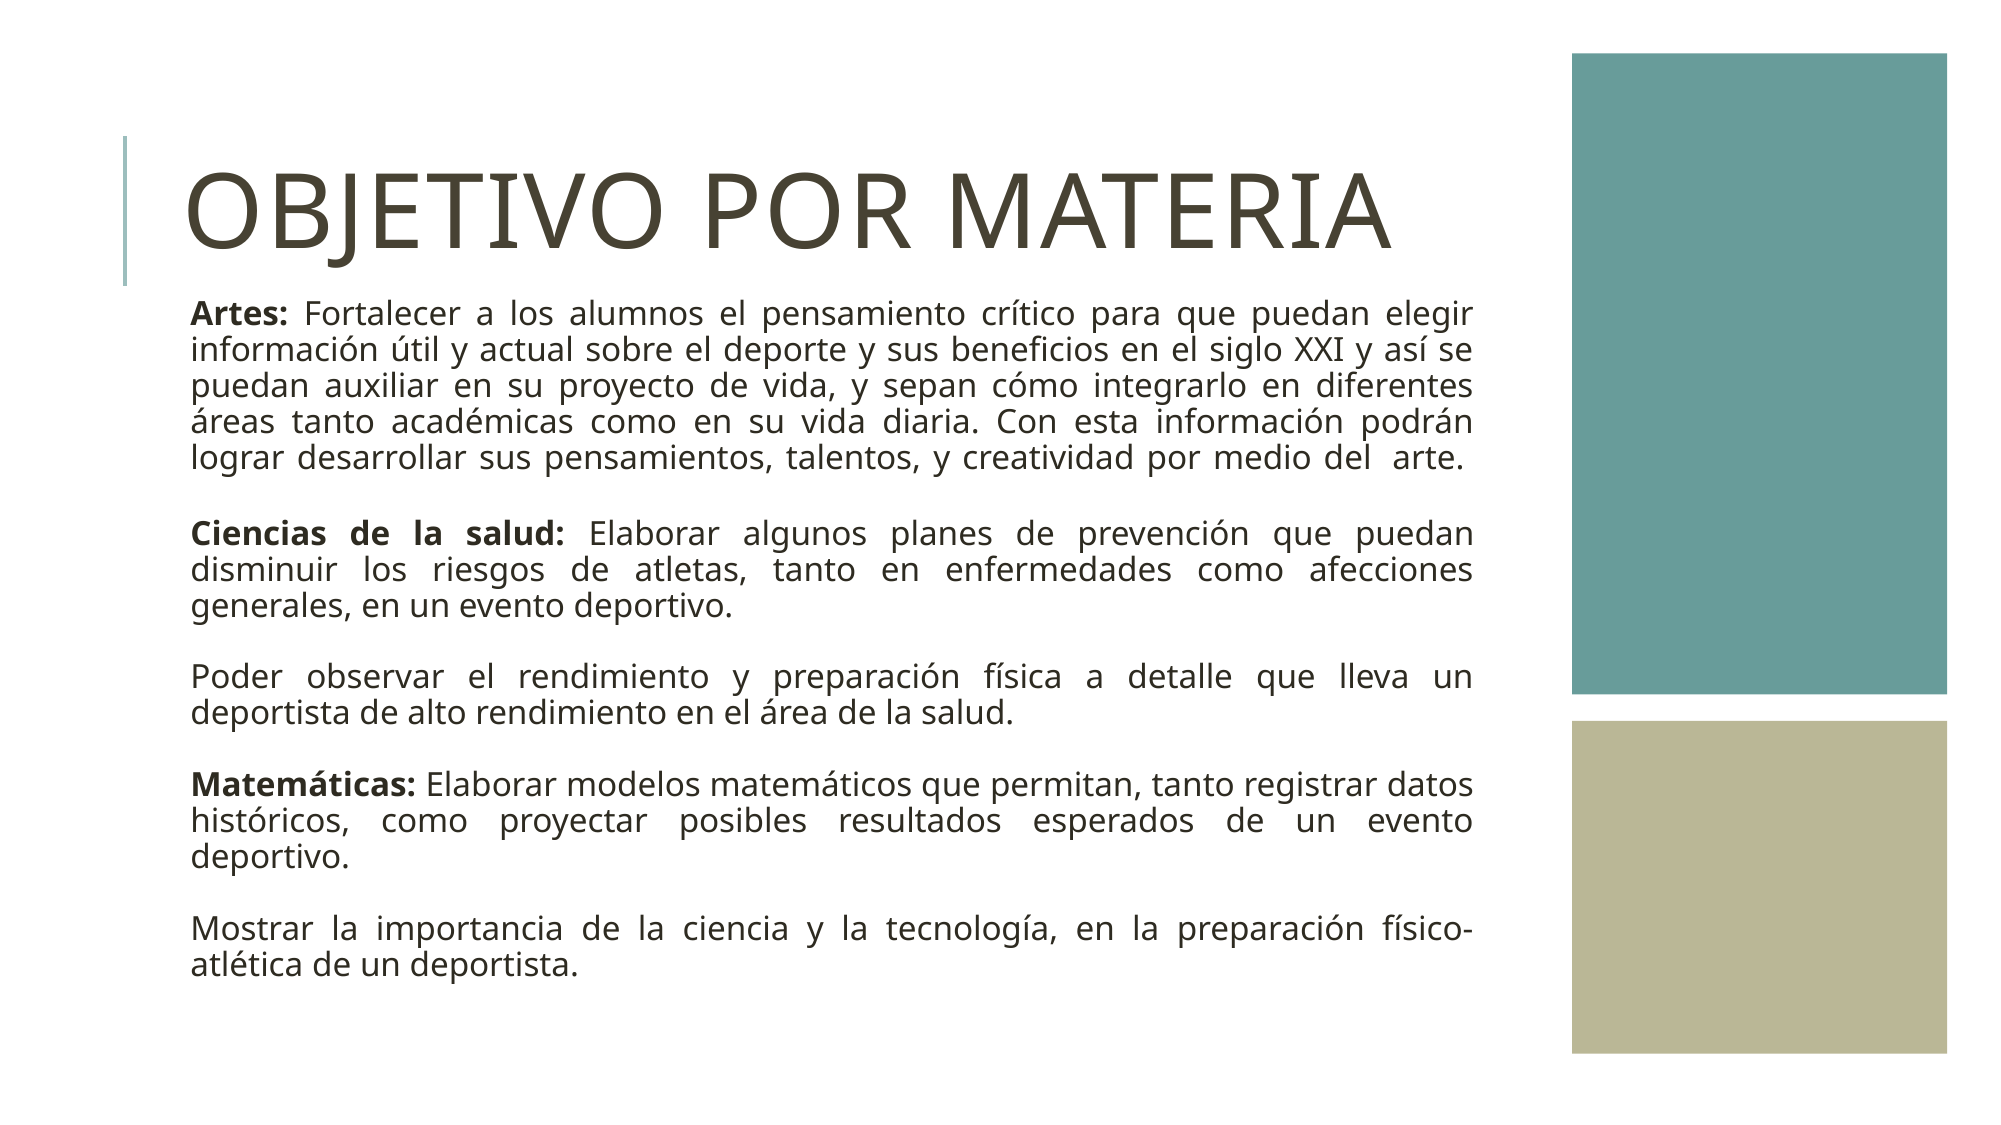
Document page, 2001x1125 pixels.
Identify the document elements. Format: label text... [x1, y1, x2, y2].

text_box [1571, 720, 1948, 1055]
title Objetivo por materia [168, 96, 1484, 289]
list Artes: Fortalecer a los alumnos el pensamiento crítico para que puedan elegir información útil y actual sobre el deporte y sus beneficios en el siglo XXI y así se puedan auxiliar en su proyecto de vida, y sepan cómo integrarlo en diferentes áreas tanto académicas como en su vida diaria. Con esta información podrán lograr desarrollar sus pensamientos, talentos, y creatividad por medio del arte. Ciencias de la salud: Elaborar algunos planes de prevención que puedan disminuir los riesgos de atletas, tanto en enfermedades como afecciones generales, en un evento deportivo. Poder observar el rendimiento y preparación física a detalle que lleva un deportista de alto rendimiento en el área de la salud. Matemáticas: Elaborar modelos matemáticos que permitan, tanto registrar datos históricos, como proyectar posibles resultados esperados de un evento deportivo. Mostrar la importancia de la ciencia y la tecnología, en la preparación físico-atlética de un deportista. [168, 289, 1484, 950]
text_box [1571, 52, 1948, 696]
